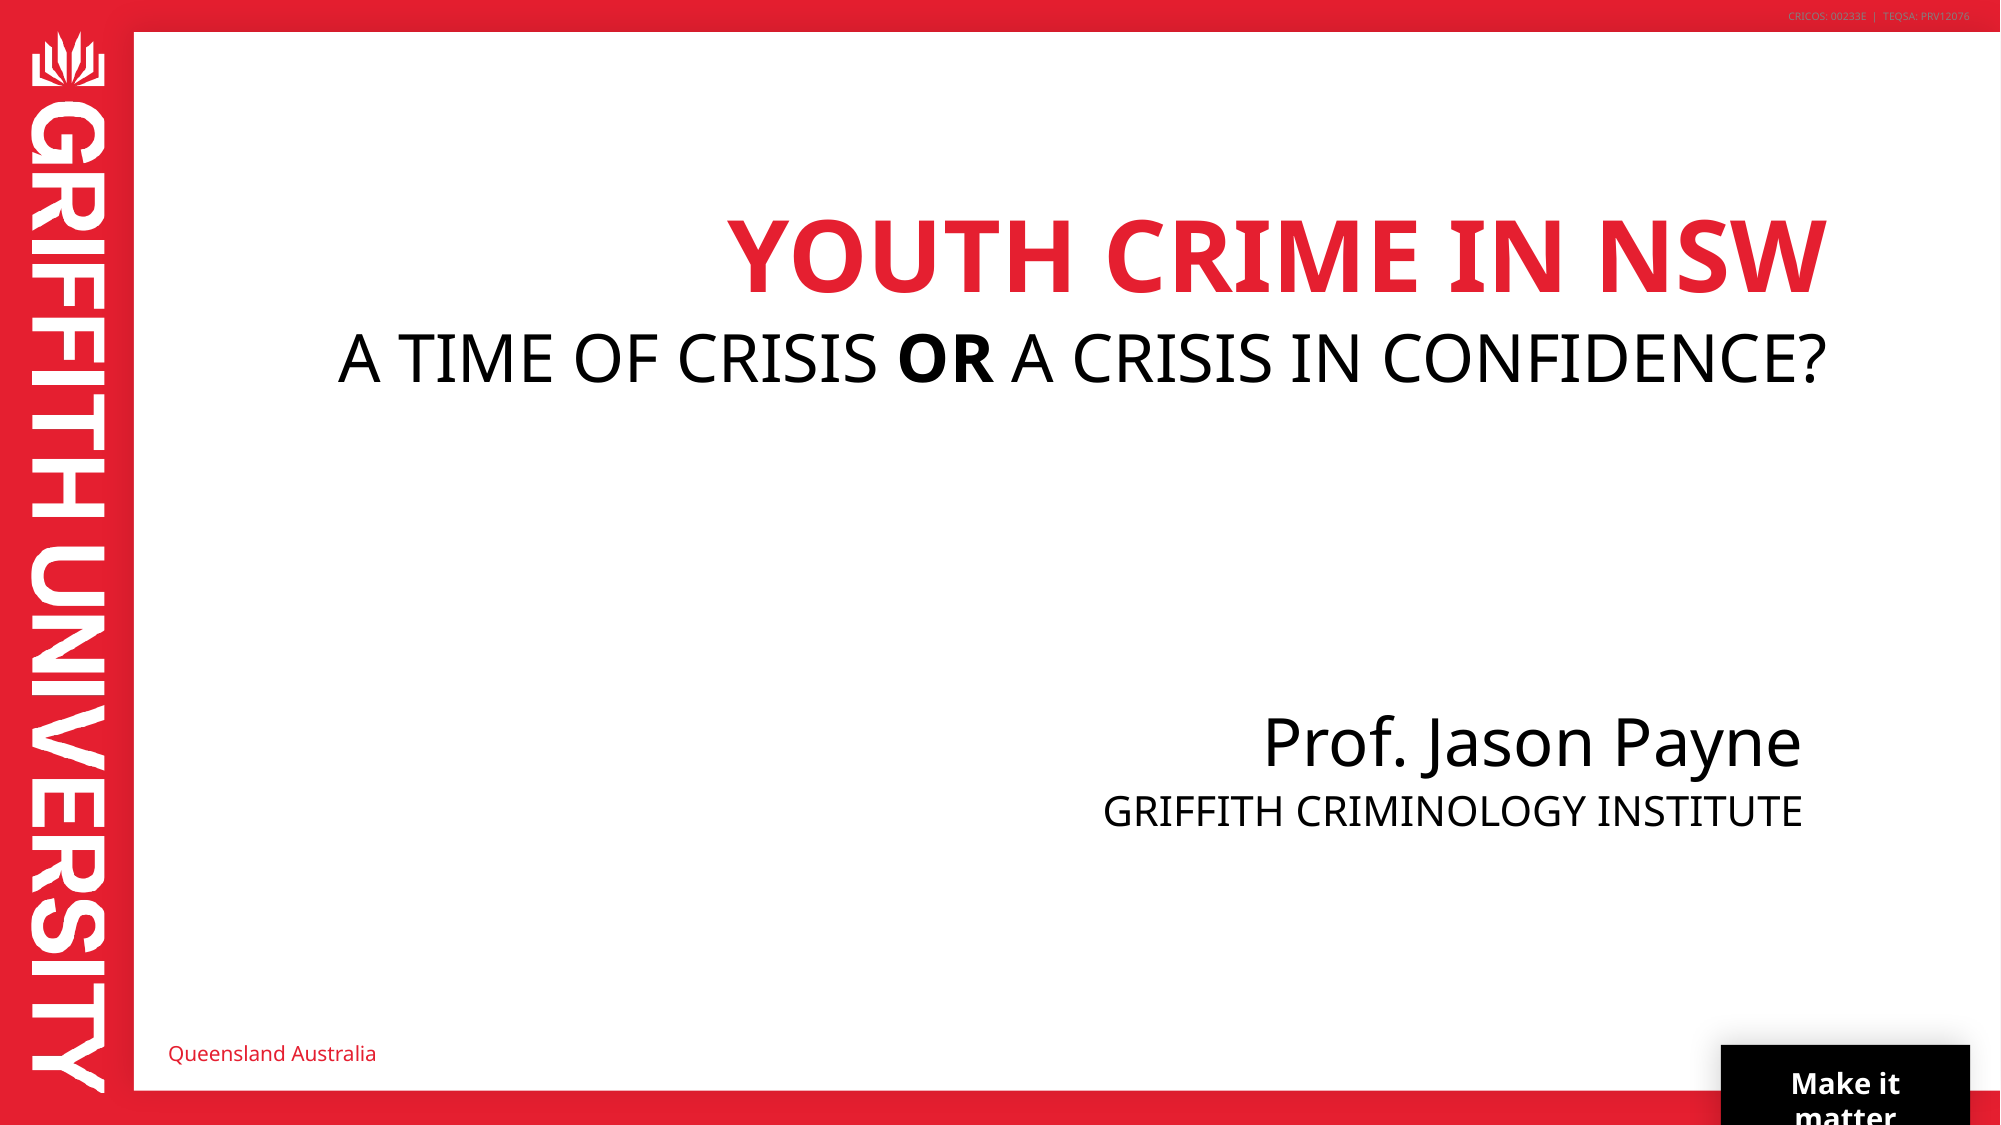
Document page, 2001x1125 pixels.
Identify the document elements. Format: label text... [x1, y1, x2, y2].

text_box Prof. Jason Payne GRIFFITH CRIMINOLOGY INSTITUTE [781, 691, 1834, 762]
title YOUTH CRIME IN NSW [490, 177, 1858, 277]
footer CRICOS: 00233E | TEQSA: PRV12076 [1748, 4, 1971, 29]
list A TIME OF CRISIS OR A CRISIS IN CONFIDENCE? [0, 307, 1858, 378]
